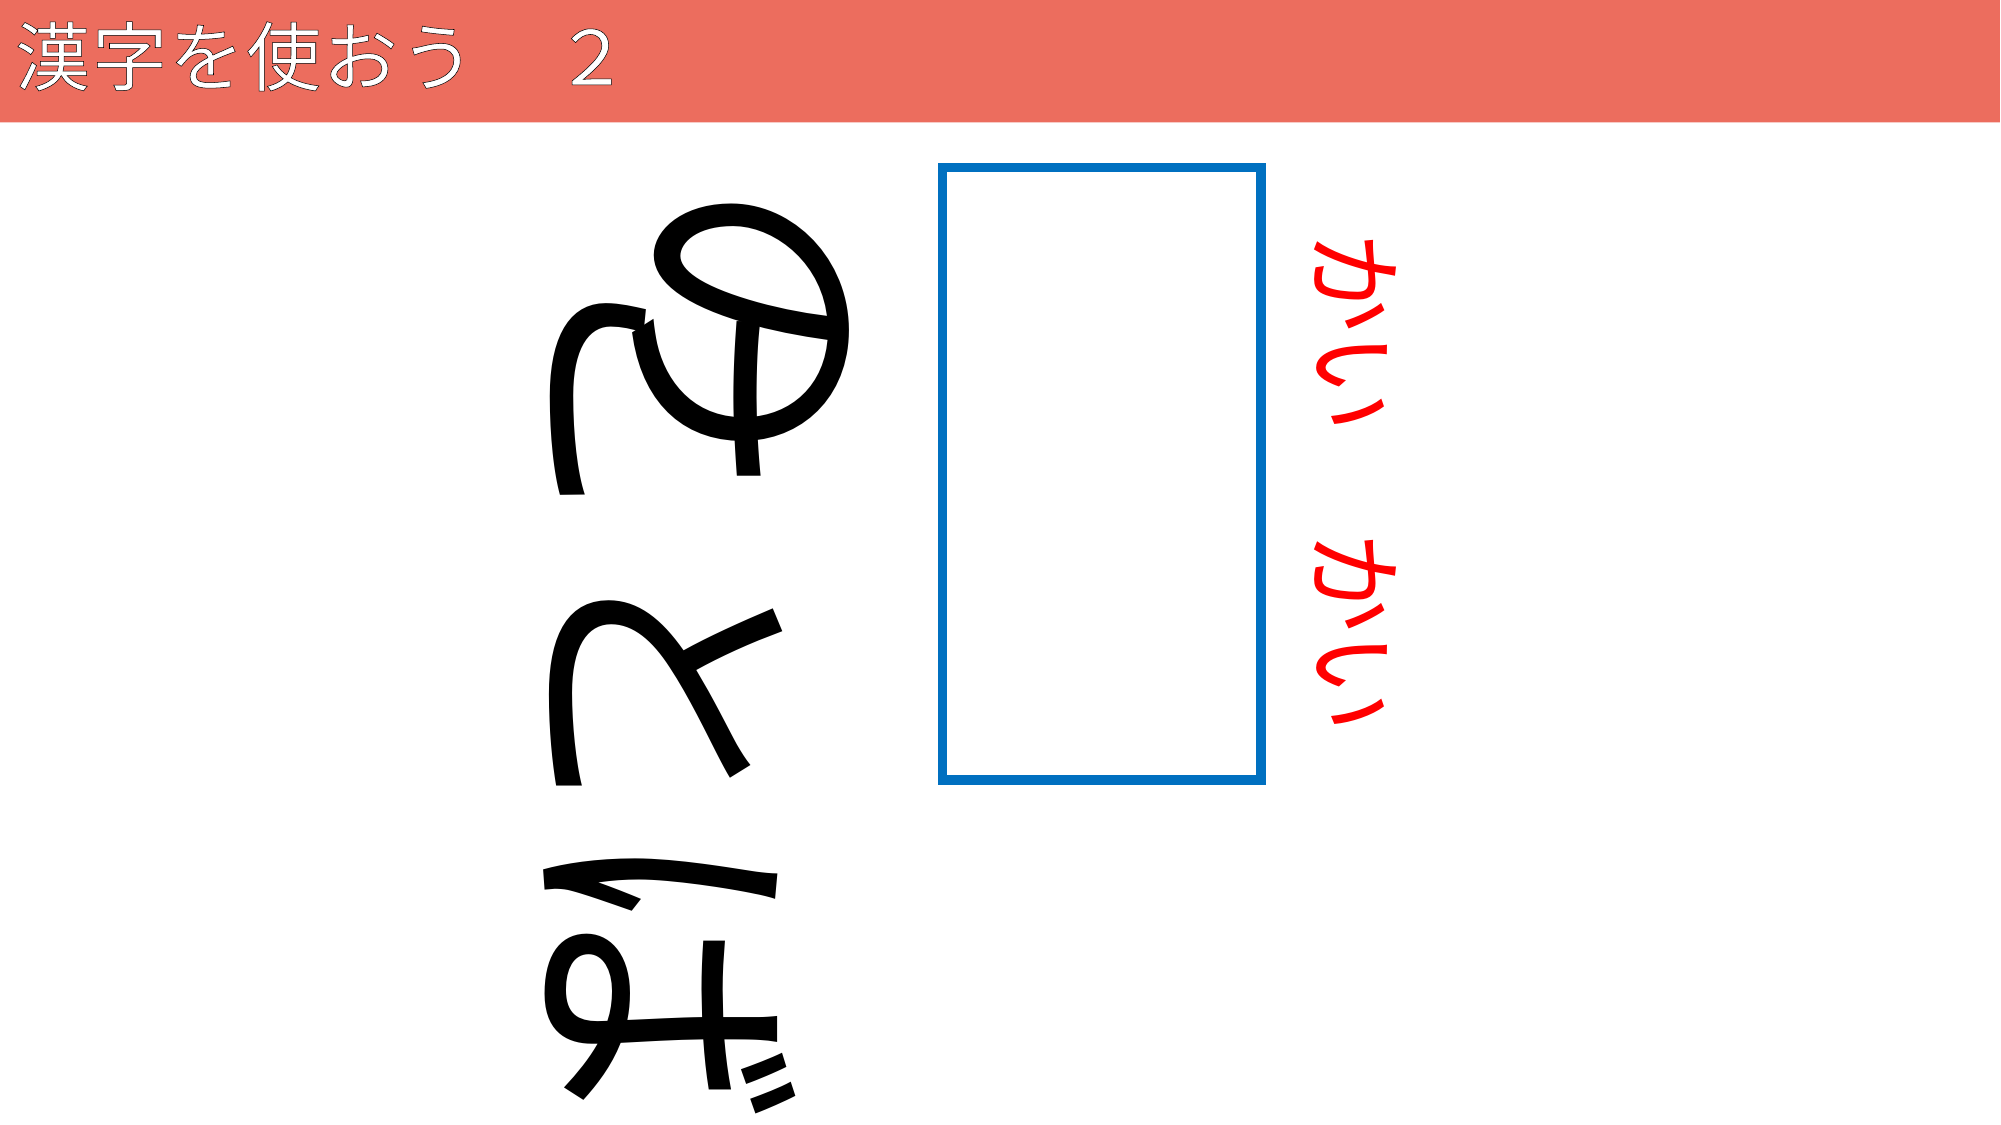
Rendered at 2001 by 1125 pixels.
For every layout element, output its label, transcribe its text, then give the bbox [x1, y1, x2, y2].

text_box 開会の [904, 163, 1286, 1051]
slide_number 58 [1712, 0, 2000, 123]
title 漢字を使おう ２ [0, 0, 1712, 123]
text_box かい かい [1273, 217, 1426, 831]
text_box [941, 166, 1262, 781]
text_box ことば [473, 238, 855, 1125]
